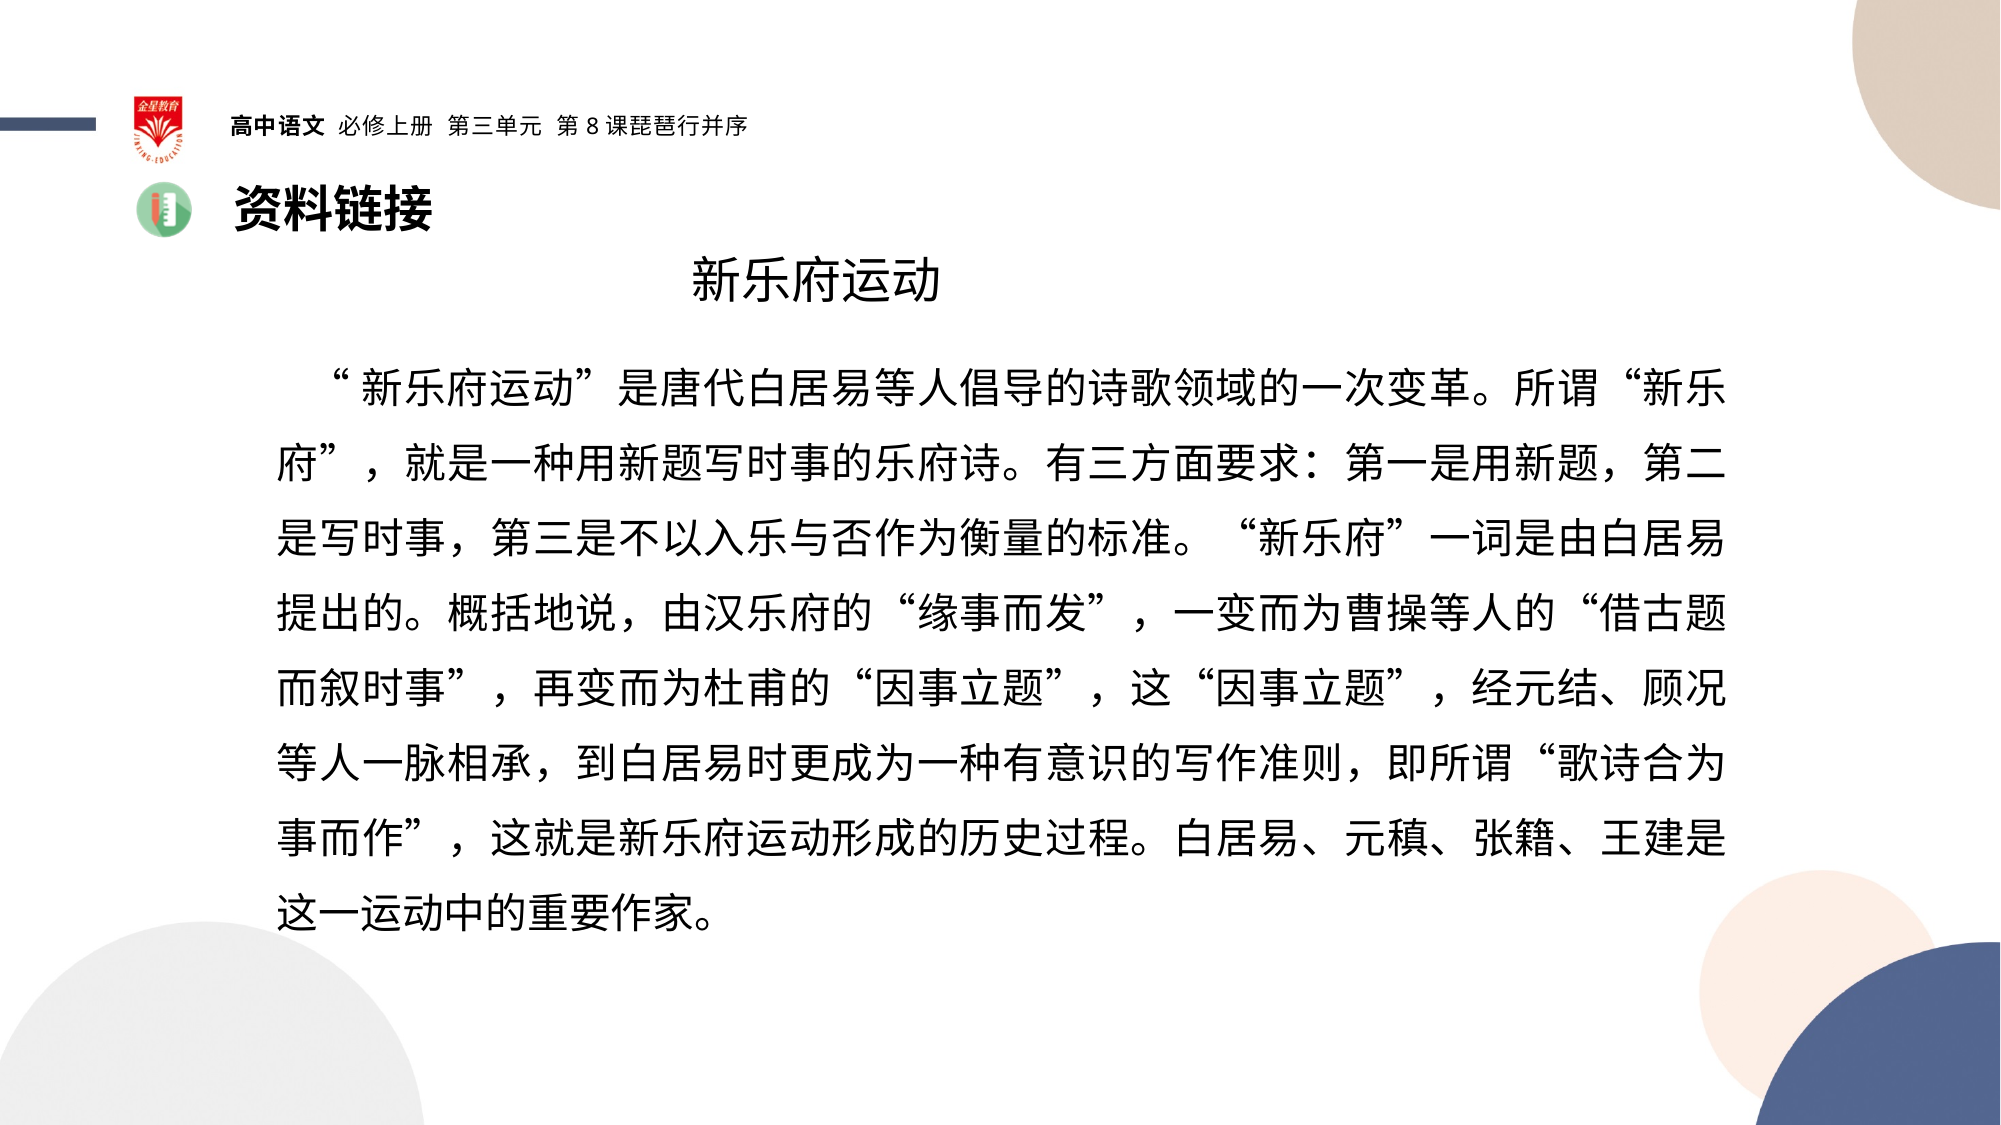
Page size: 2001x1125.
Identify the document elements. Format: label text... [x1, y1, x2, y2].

text_box “新乐府运动”是唐代白居易等人倡导的诗歌领域的一次变革。所谓“新乐府”，就是一种用新题写时事的乐府诗。有三方面要求：第一是用新题，第二是写时事，第三是不以入乐与否作为衡量的标准。“新乐府”一词是由白居易提出的。概括地说，由汉乐府的“缘事而发”，一变而为曹操等人的“借古题而叙时事”，再变而为杜甫的“因事立题”，这“因事立题”，经元结、顾况等人一脉相承，到白居易时更成为一种有意识的写作准则，即所谓“歌诗合为事而作”，这就是新乐府运动形成的历史过程。白居易、元稹、张籍、王建是这一运动中的重要作家。 [262, 329, 1743, 945]
picture [0, 0, 2001, 1125]
text_box 资料链接 [218, 176, 449, 246]
text_box 新乐府运动 [676, 211, 957, 317]
